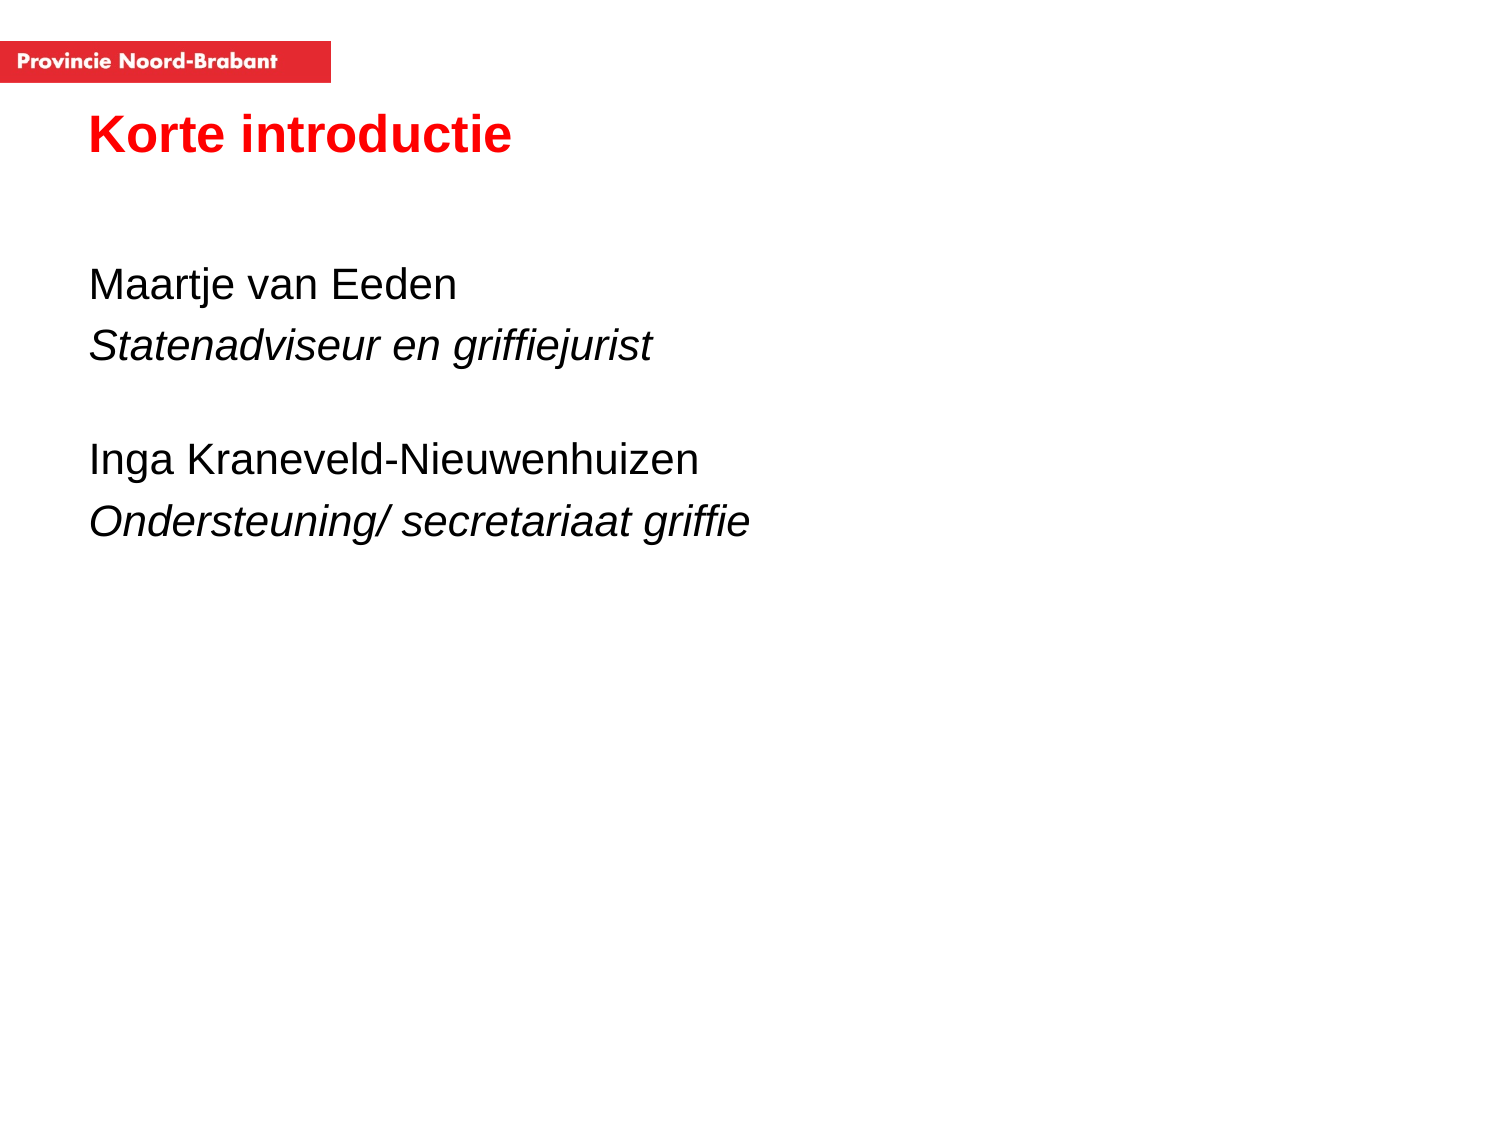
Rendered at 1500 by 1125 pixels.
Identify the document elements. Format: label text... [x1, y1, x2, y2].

picture [0, 41, 331, 83]
list Maartje van Eeden Statenadviseur en griffiejurist Inga Kraneveld-Nieuwenhuizen Ondersteuning/ secretariaat griffie [88, 255, 1436, 1024]
title Korte introductie [88, 99, 1436, 239]
